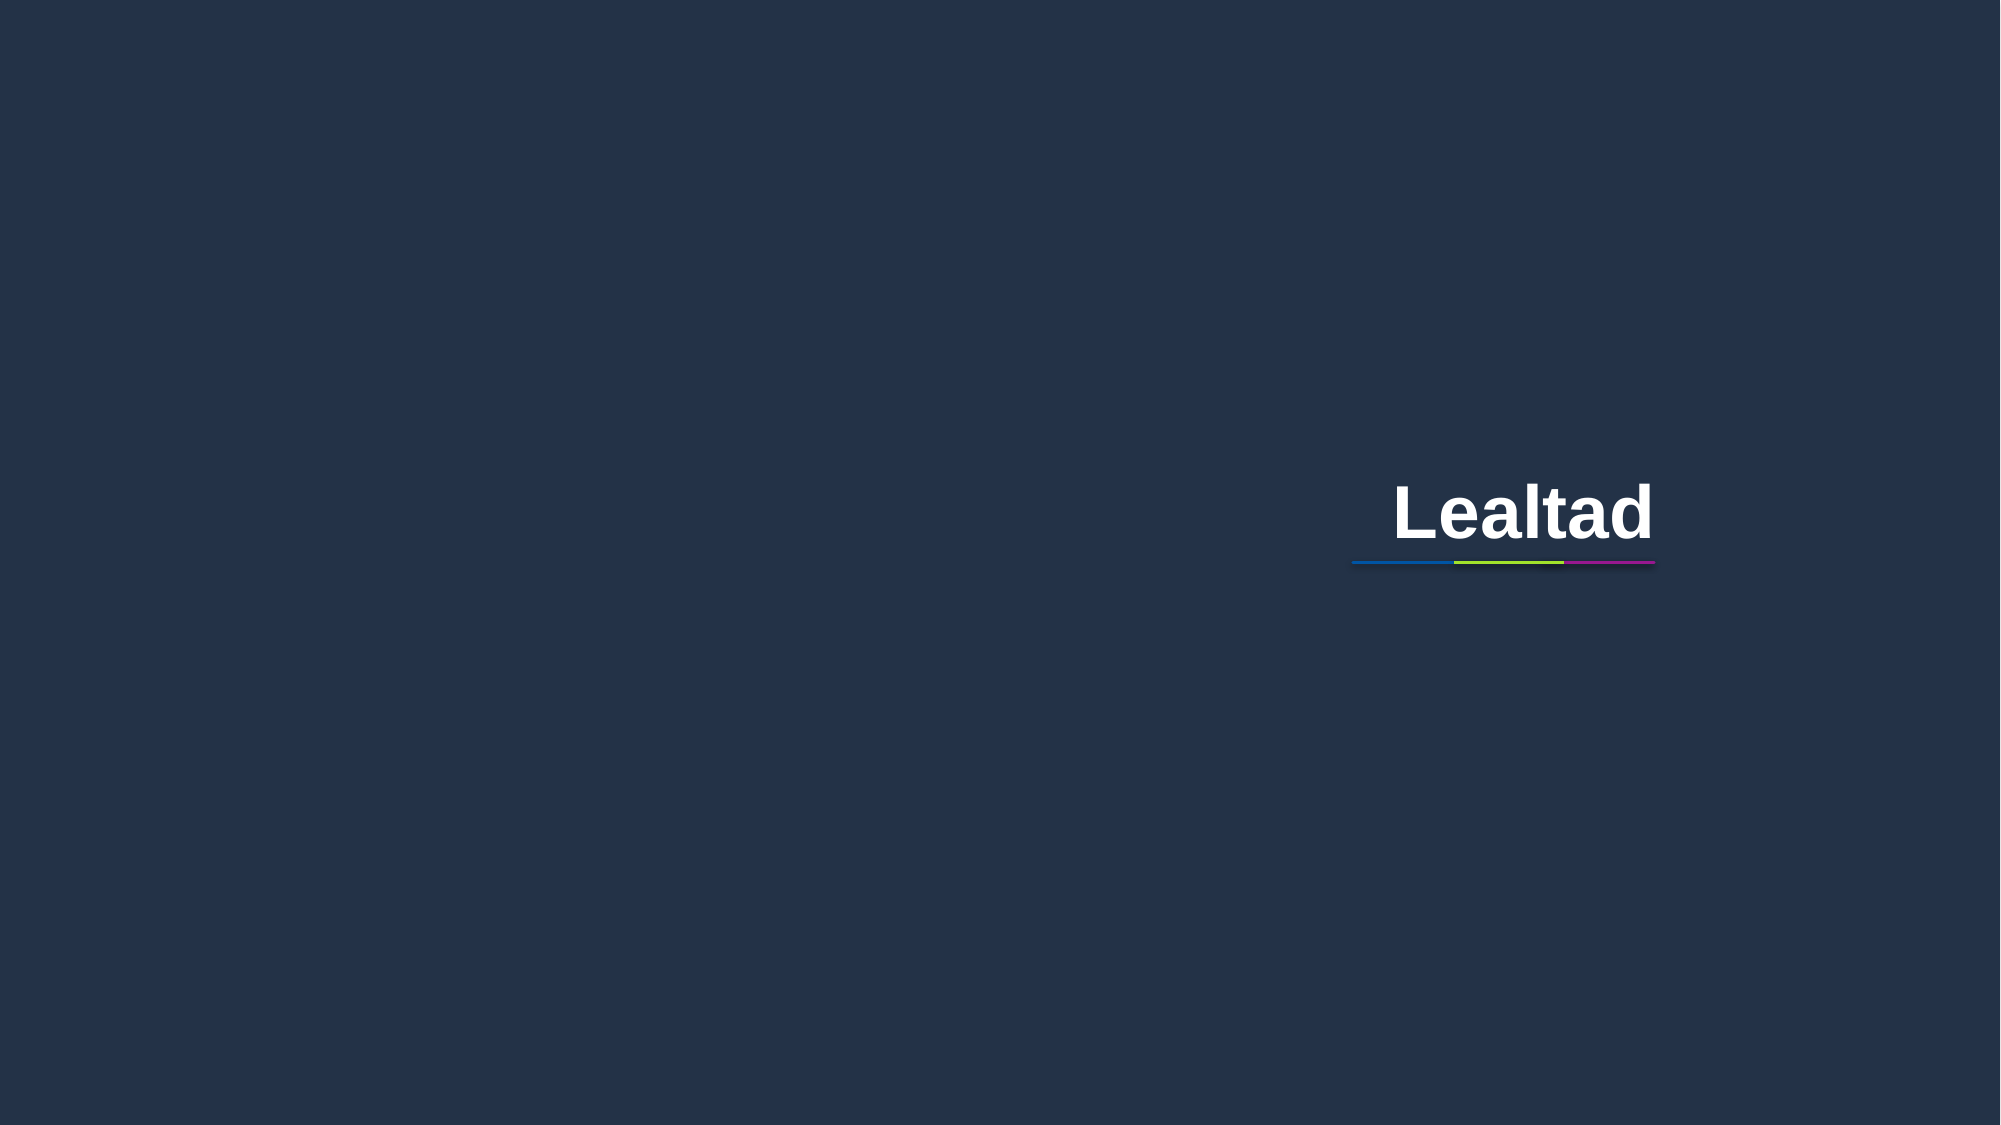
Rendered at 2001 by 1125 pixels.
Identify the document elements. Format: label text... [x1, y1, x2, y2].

title Lealtad [170, 169, 1671, 561]
